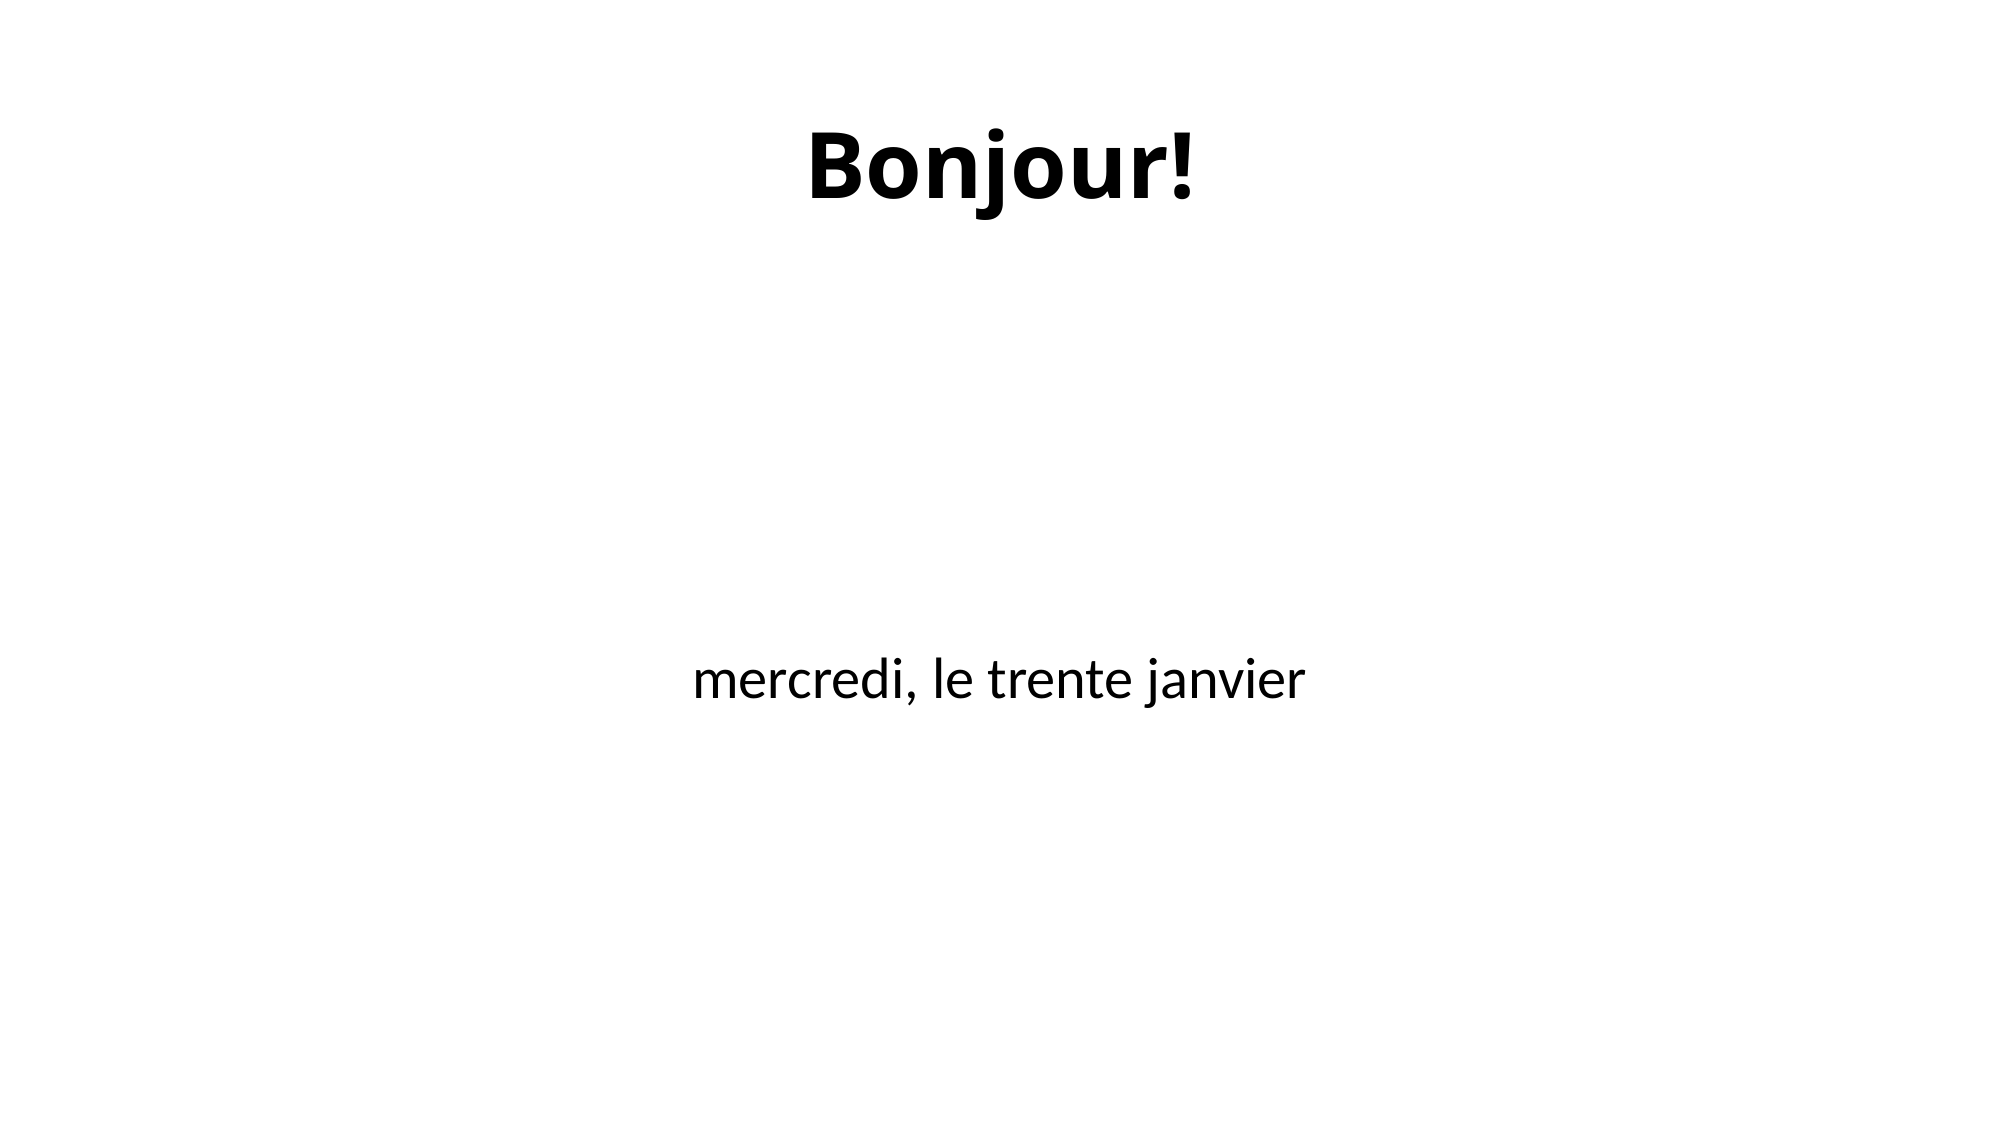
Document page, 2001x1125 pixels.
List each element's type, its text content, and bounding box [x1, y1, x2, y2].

title Bonjour! [137, 59, 1863, 278]
list mercredi, le trente janvier [137, 299, 1863, 1014]
